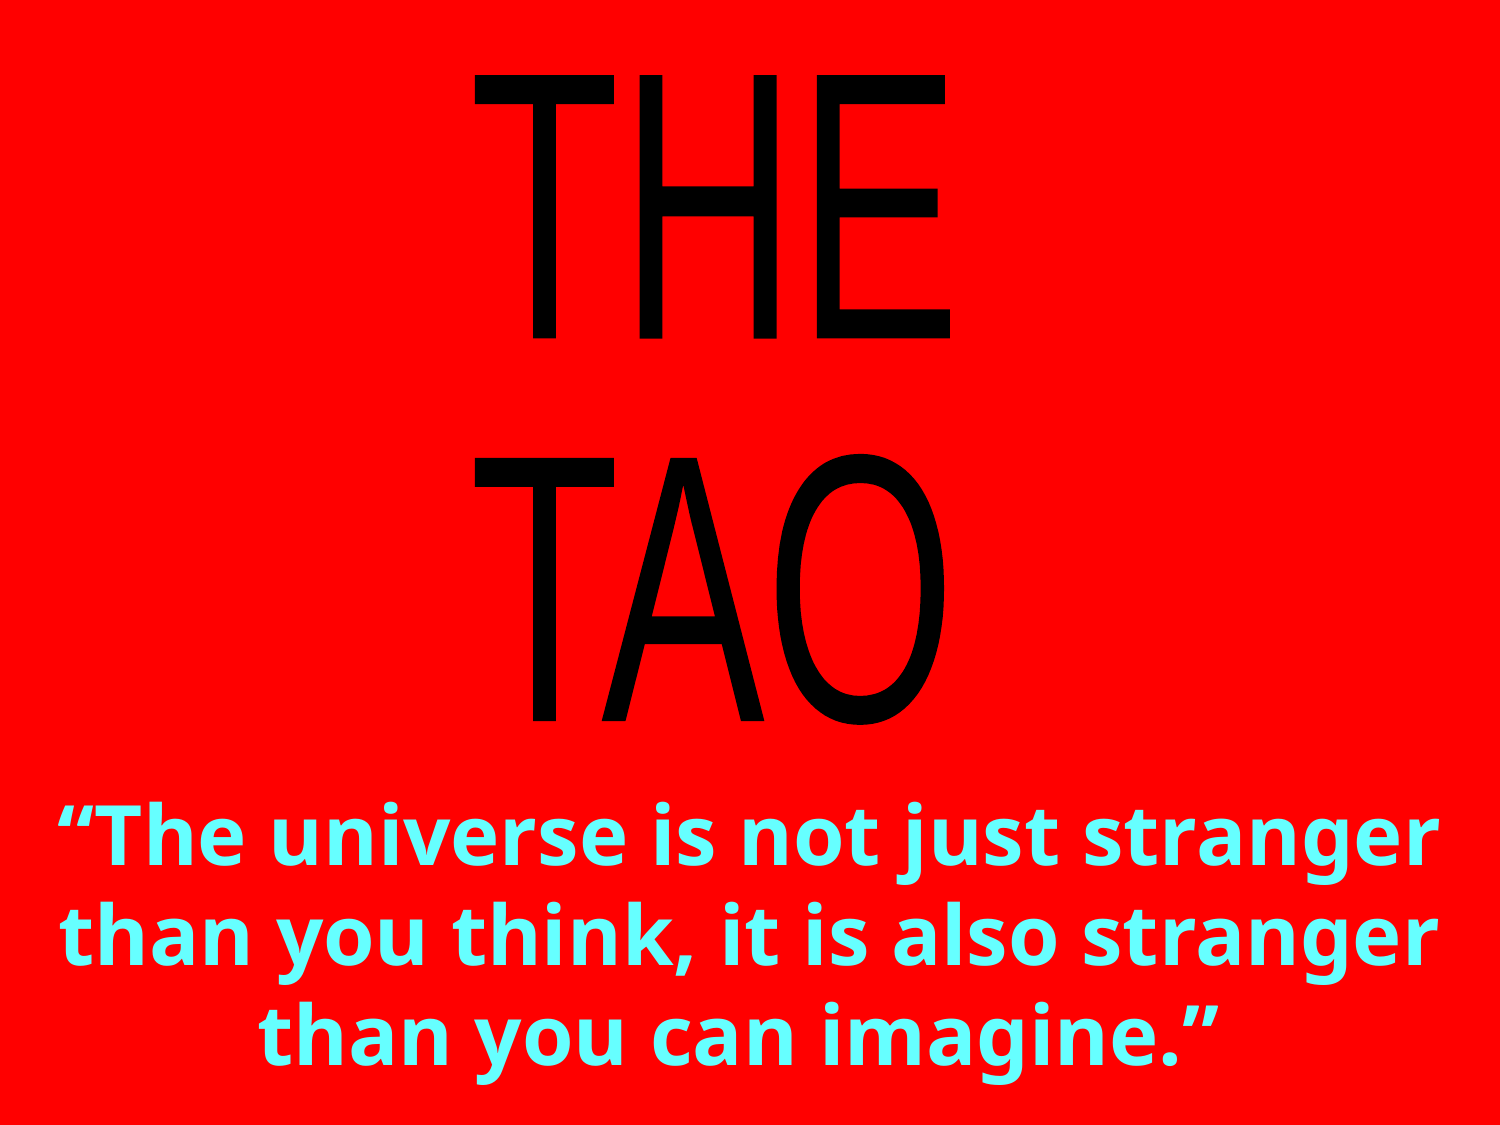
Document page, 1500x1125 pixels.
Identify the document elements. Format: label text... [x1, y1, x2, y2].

text_box “The universe is not just stranger than you think, it is also stranger than you can imagine.” [0, 774, 1500, 1090]
